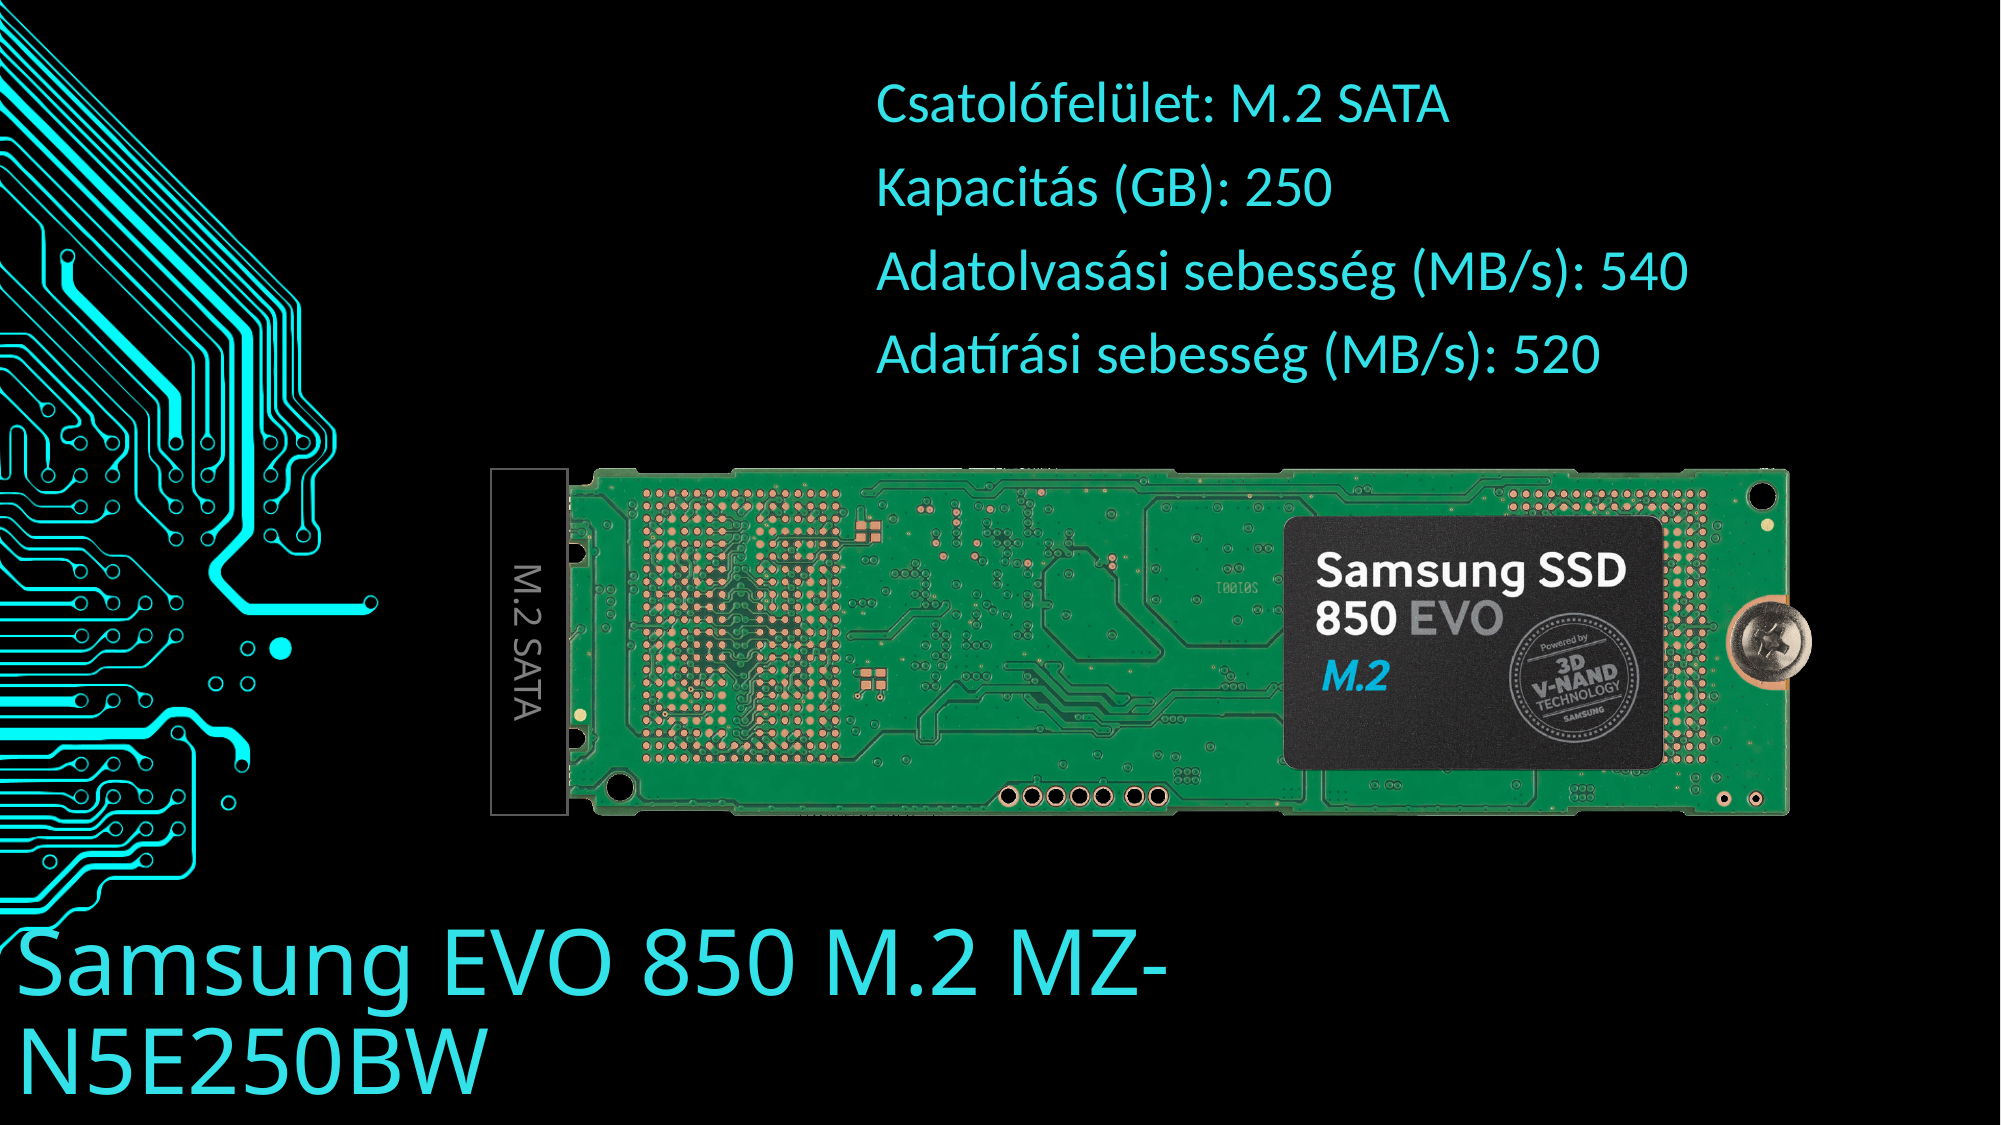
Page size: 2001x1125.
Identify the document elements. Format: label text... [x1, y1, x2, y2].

list Csatolófelület: M.2 SATA Kapacitás (GB): 250 Adatolvasási sebesség (MB/s): 540 Adatírási sebesség (MB/s): 520 [861, 65, 1903, 425]
text_box M.2 SATA [490, 468, 529, 816]
picture [0, 0, 2001, 1125]
title Samsung EVO 850 M.2 MZ-N5E250BW [0, 906, 1521, 1124]
